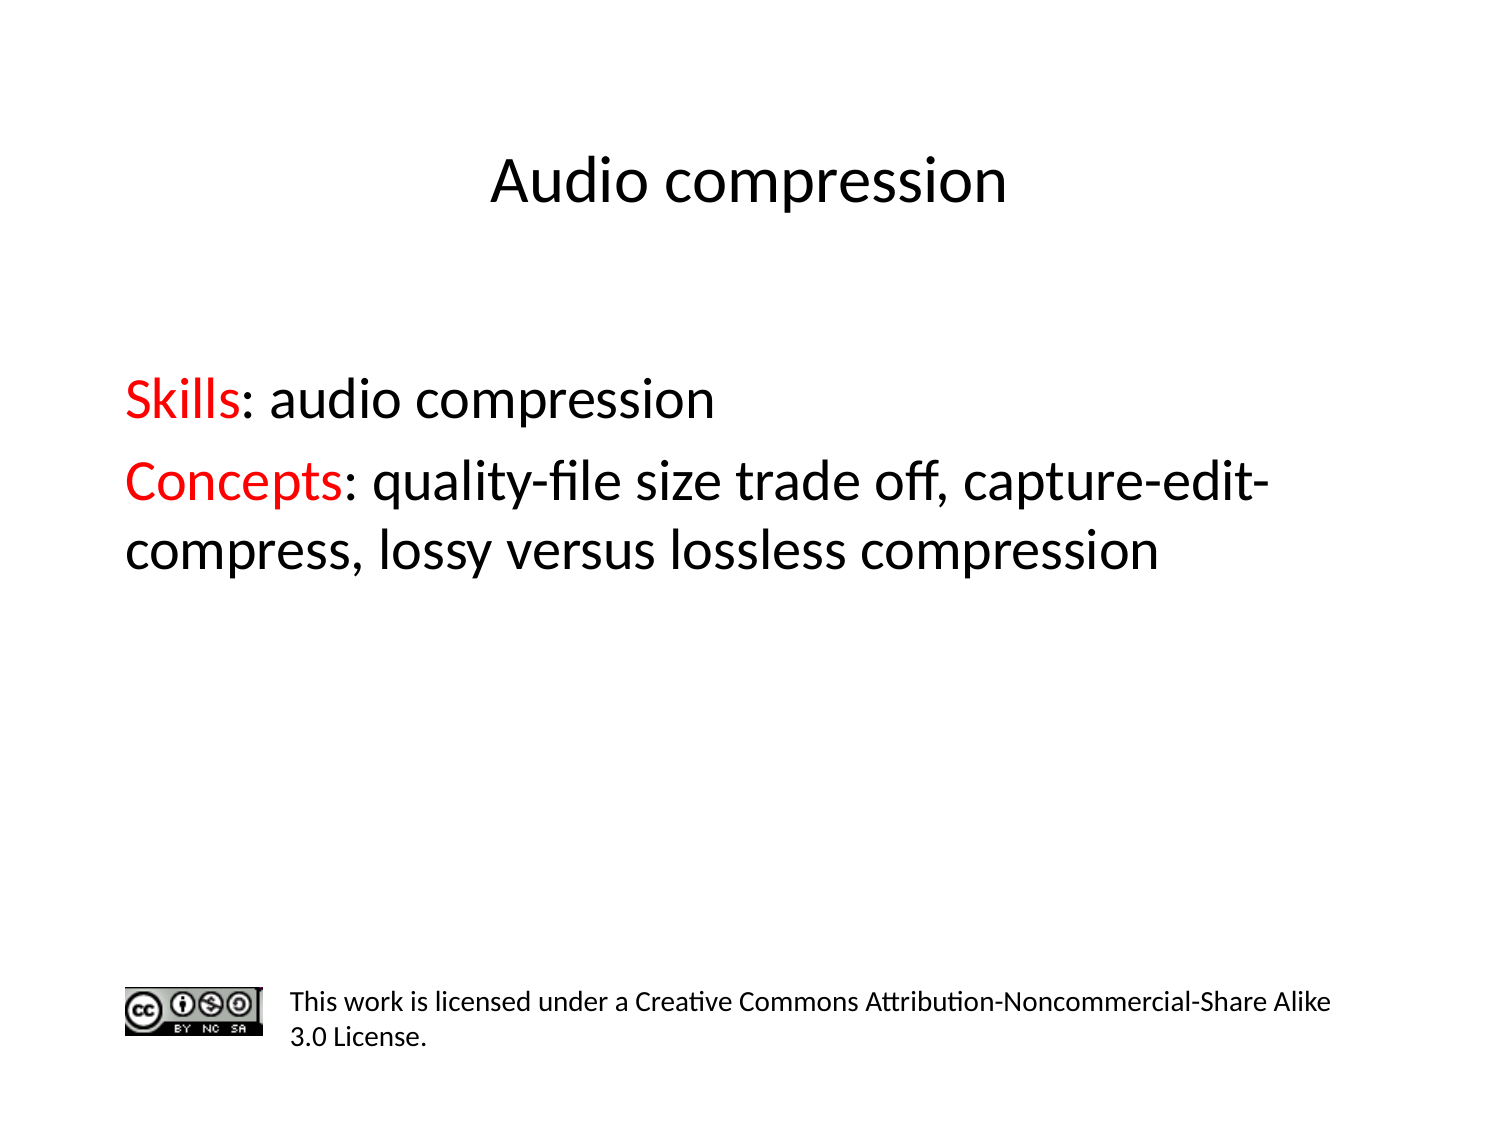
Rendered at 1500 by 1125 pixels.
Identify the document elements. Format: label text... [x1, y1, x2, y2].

picture [124, 987, 263, 1037]
text_box Skills: audio compression Concepts: quality-file size trade off, capture-edit-compress, lossy versus lossless compression [110, 352, 1428, 653]
text_box Audio compression [475, 128, 1024, 223]
text_box This work is licensed under a Creative Commons Attribution-Noncommercial-Share Alike 3.0 License. [275, 975, 1363, 1060]
